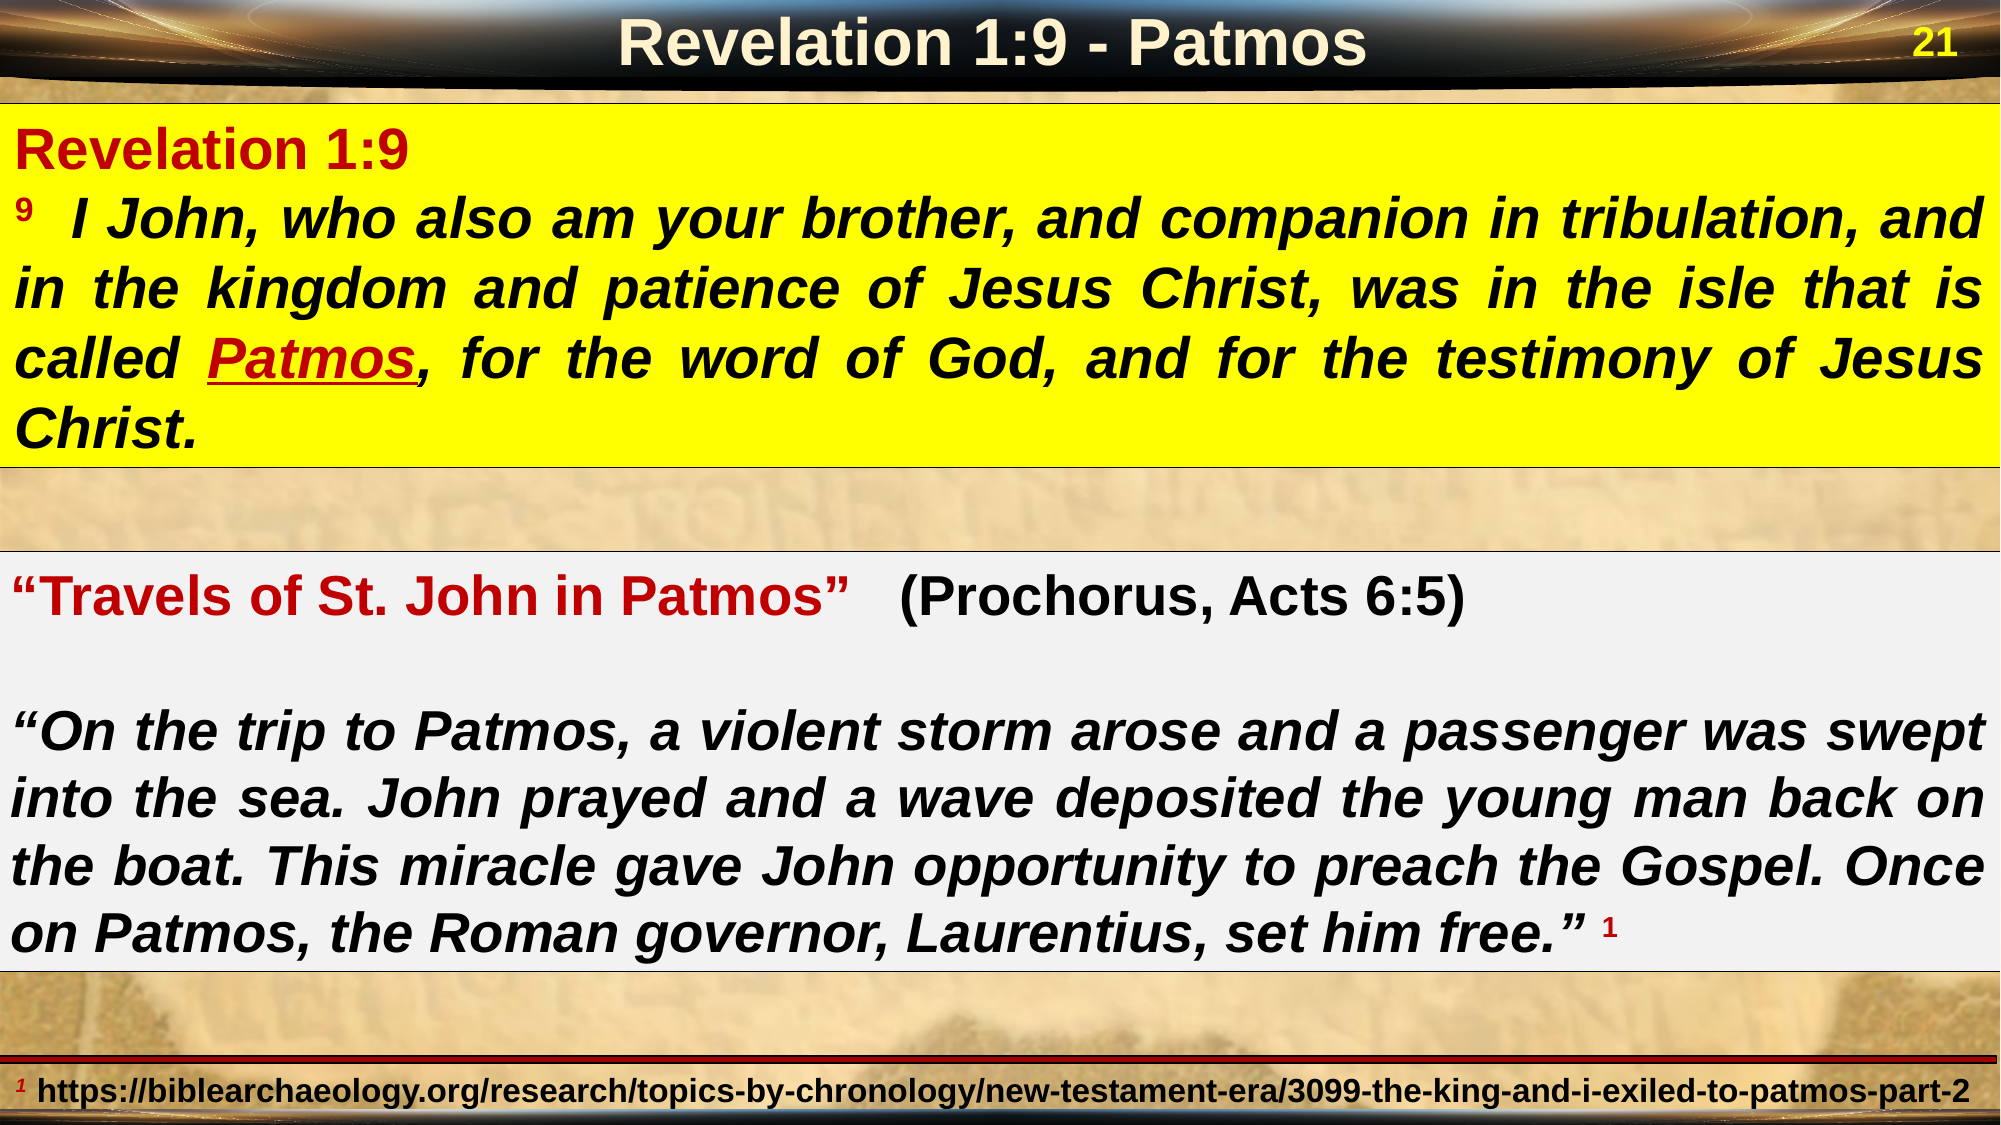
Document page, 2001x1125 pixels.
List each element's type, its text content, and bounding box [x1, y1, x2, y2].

text_box Revelation 1:9 9 I John, who also am your brother, and companion in tribulation, and in the kingdom and patience of Jesus Christ, was in the isle that is called Patmos, for the word of God, and for the testimony of Jesus Christ. [0, 103, 2000, 468]
text_box 1 https://biblearchaeology.org/research/topics-by-chronology/new-testament-era/3099-the-king-and-i-exiled-to-patmos-part-2 [0, 1061, 2000, 1116]
text_box Revelation 1:9 - Patmos [0, 0, 1994, 88]
picture [0, 0, 2001, 1125]
text_box [0, 1055, 1997, 1064]
text_box “Travels of St. John in Patmos” (Prochorus, Acts 6:5) “On the trip to Patmos, a violent storm arose and a passenger was swept into the sea. John prayed and a wave deposited the young man back on the boat. This miracle gave John opportunity to preach the Gospel. Once on Patmos, the Roman governor, Laurentius, set him free.” 1 [0, 551, 2000, 972]
